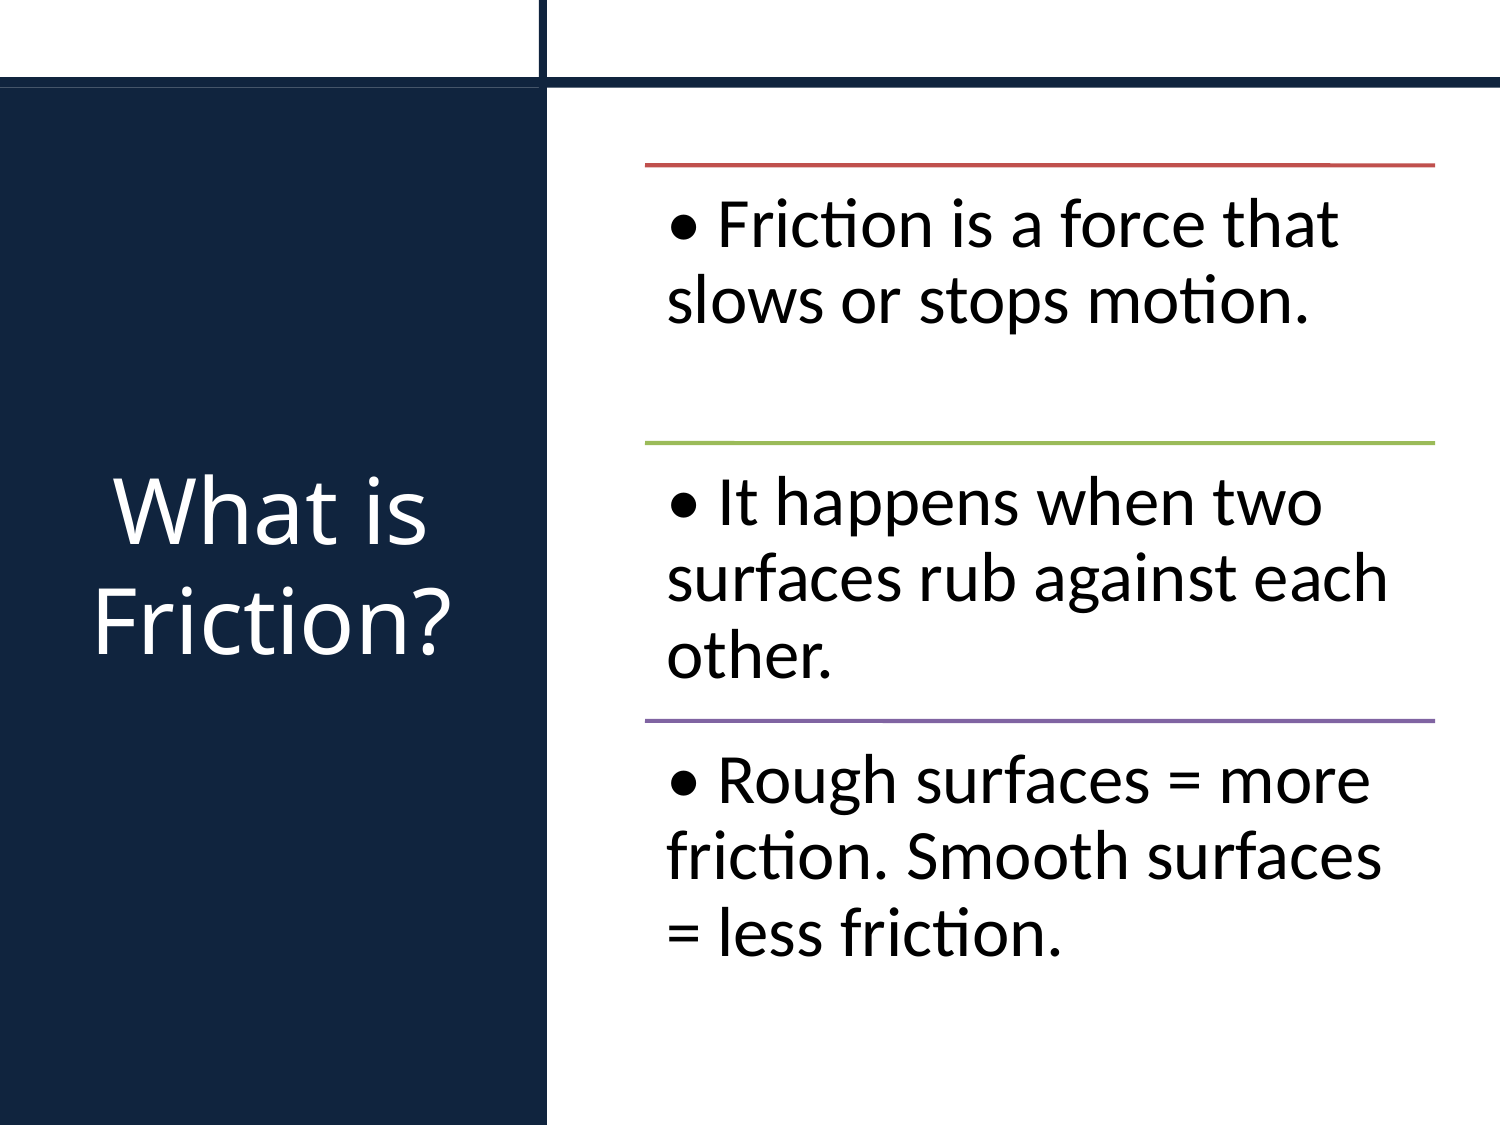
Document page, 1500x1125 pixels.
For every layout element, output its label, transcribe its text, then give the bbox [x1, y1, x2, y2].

text_box [0, 0, 537, 75]
text_box [537, 0, 549, 75]
text_box [0, 75, 1500, 90]
text_box [549, 0, 1500, 75]
text_box [0, 90, 537, 1125]
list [644, 164, 1436, 1000]
text_box [549, 90, 1500, 1125]
text_box [537, 90, 549, 1125]
title What is Friction? [73, 125, 469, 1000]
